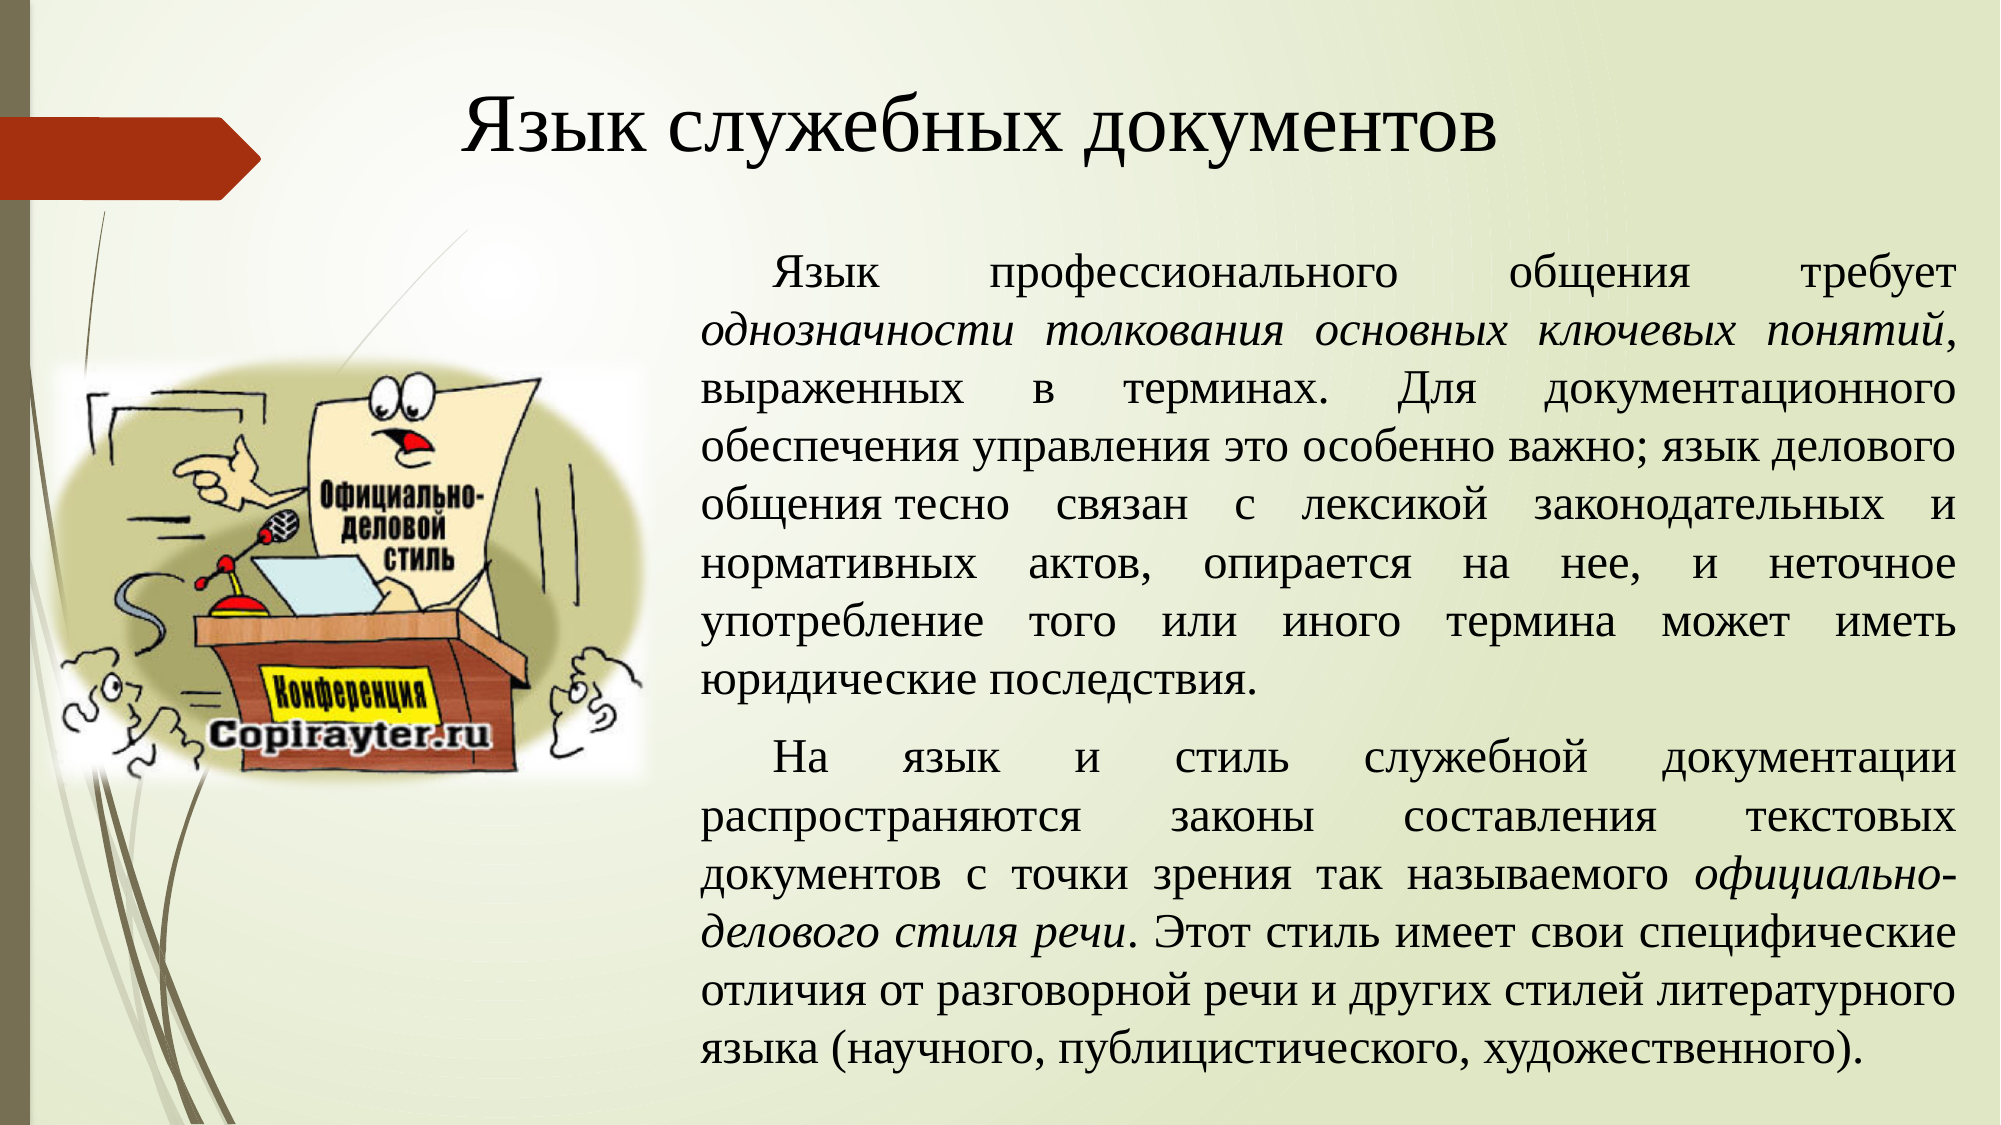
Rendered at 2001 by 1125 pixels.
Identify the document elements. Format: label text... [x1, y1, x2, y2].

title Язык служебных документов [249, 60, 1712, 272]
list Язык профессионального общения требует однозначности толкования основных ключевых понятий, выраженных в терминах. Для документационного обеспечения управления это особенно важно; язык делового общения тесно связан с лексикой законодательных и нормативных актов, опирается на нее, и неточное употребление того или иного термина может иметь юридические последствия. На язык и стиль служебной документации распространяются законы составления текстовых документов с точки зрения так называемого официально-делового стиля речи. Этот стиль имеет свои специфические отличия от разговорной речи и других стилей литературного языка (научного, публицистического, художественного). [685, 231, 1973, 1113]
picture [35, 345, 662, 797]
